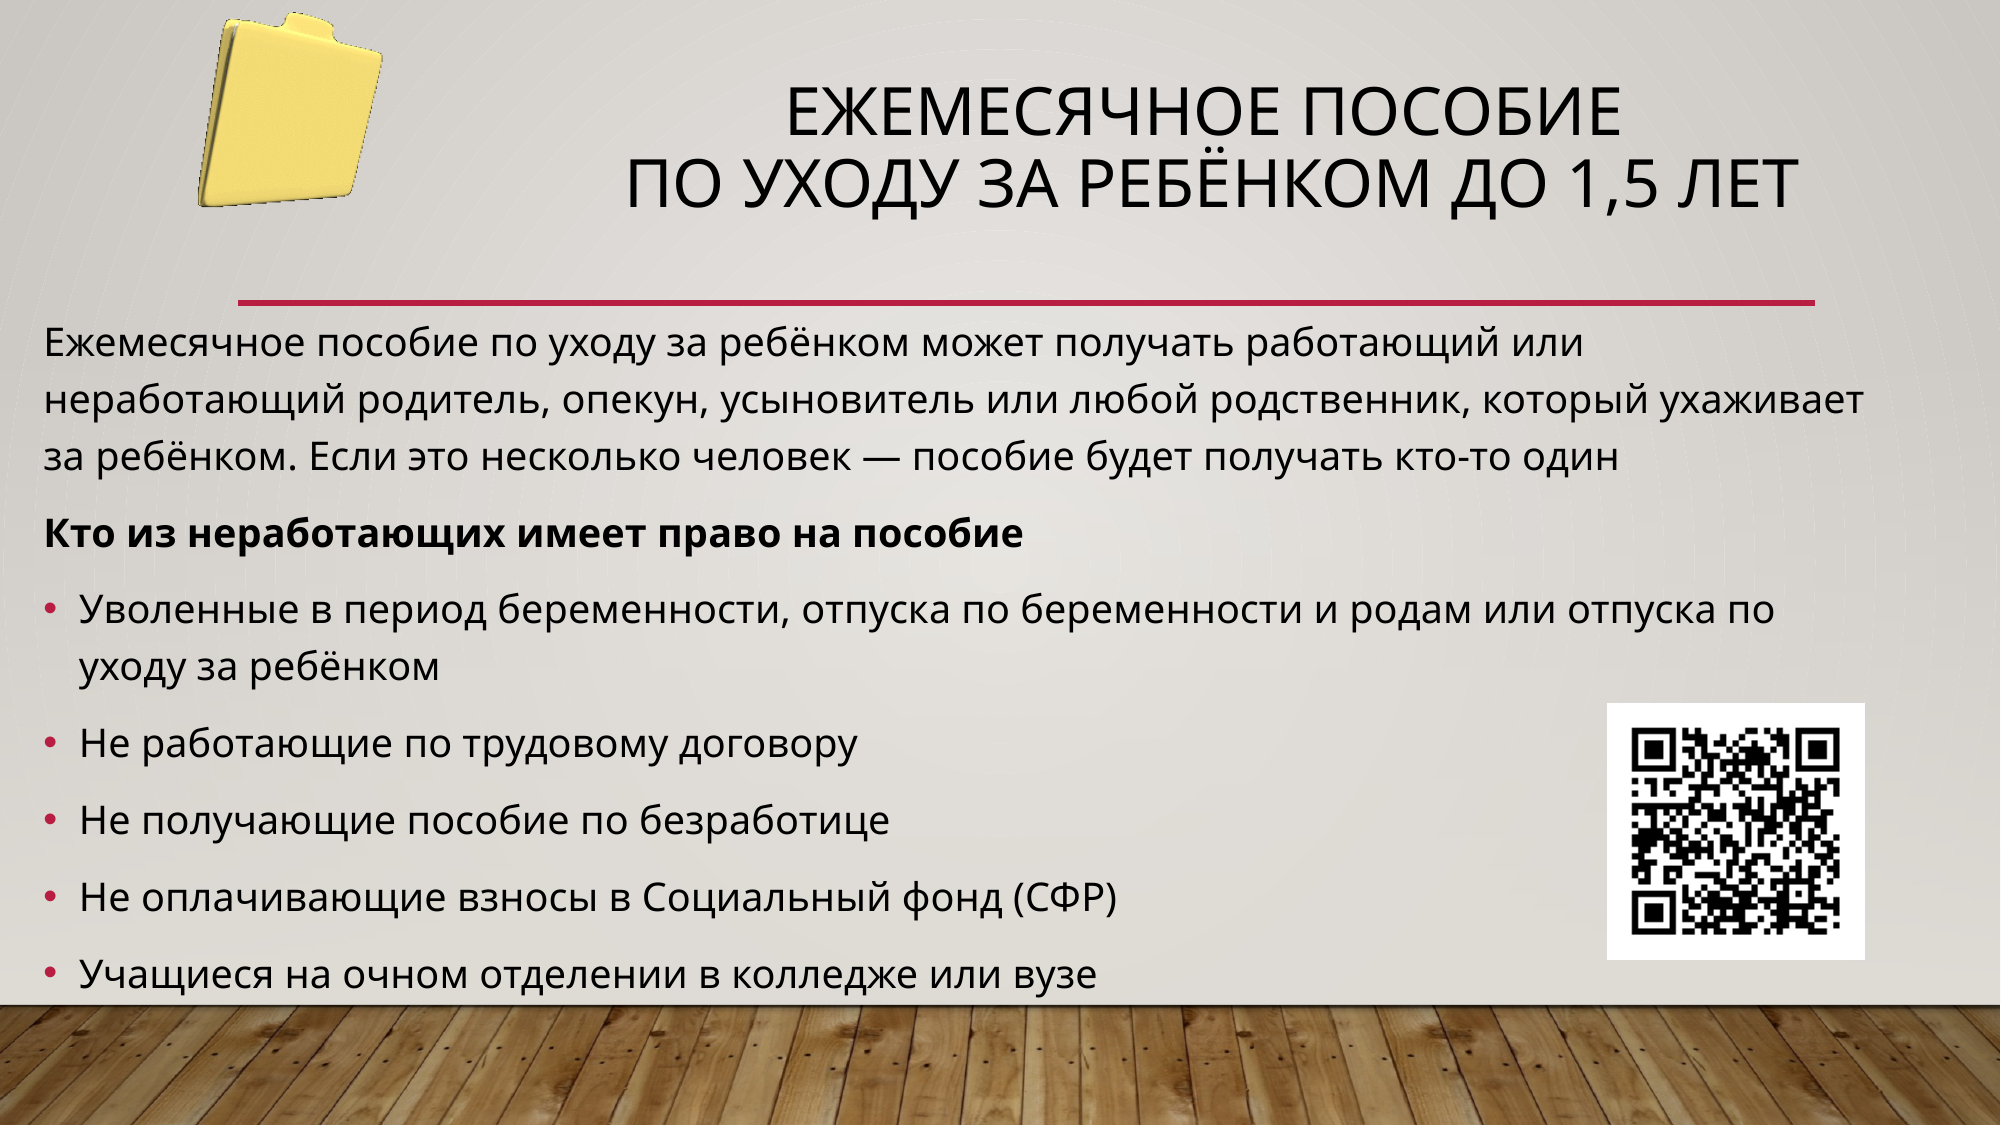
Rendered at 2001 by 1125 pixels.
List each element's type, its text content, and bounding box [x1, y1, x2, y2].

list Ежемесячное пособие по уходу за ребёнком может получать работающий или неработающий родитель, опекун, усыновитель или любой родственник, который ухаживает за ребёнком. Если это несколько человек — пособие будет получать кто-то один Кто из неработающих имеет право на пособие Уволенные в период беременности, отпуска по беременности и родам или отпуска по уходу за ребёнком Не работающие по трудовому договору Не получающие пособие по безработице Не оплачивающие взносы в Социальный фонд (СФР) Учащиеся на очном отделении в колледже или вузе [28, 299, 1895, 1014]
picture [1607, 703, 1865, 960]
picture [41, 0, 452, 300]
title Ежемесячное пособие по уходу за ребёнком до 1,5 лет [452, 70, 2000, 243]
picture [0, 1005, 2000, 1125]
